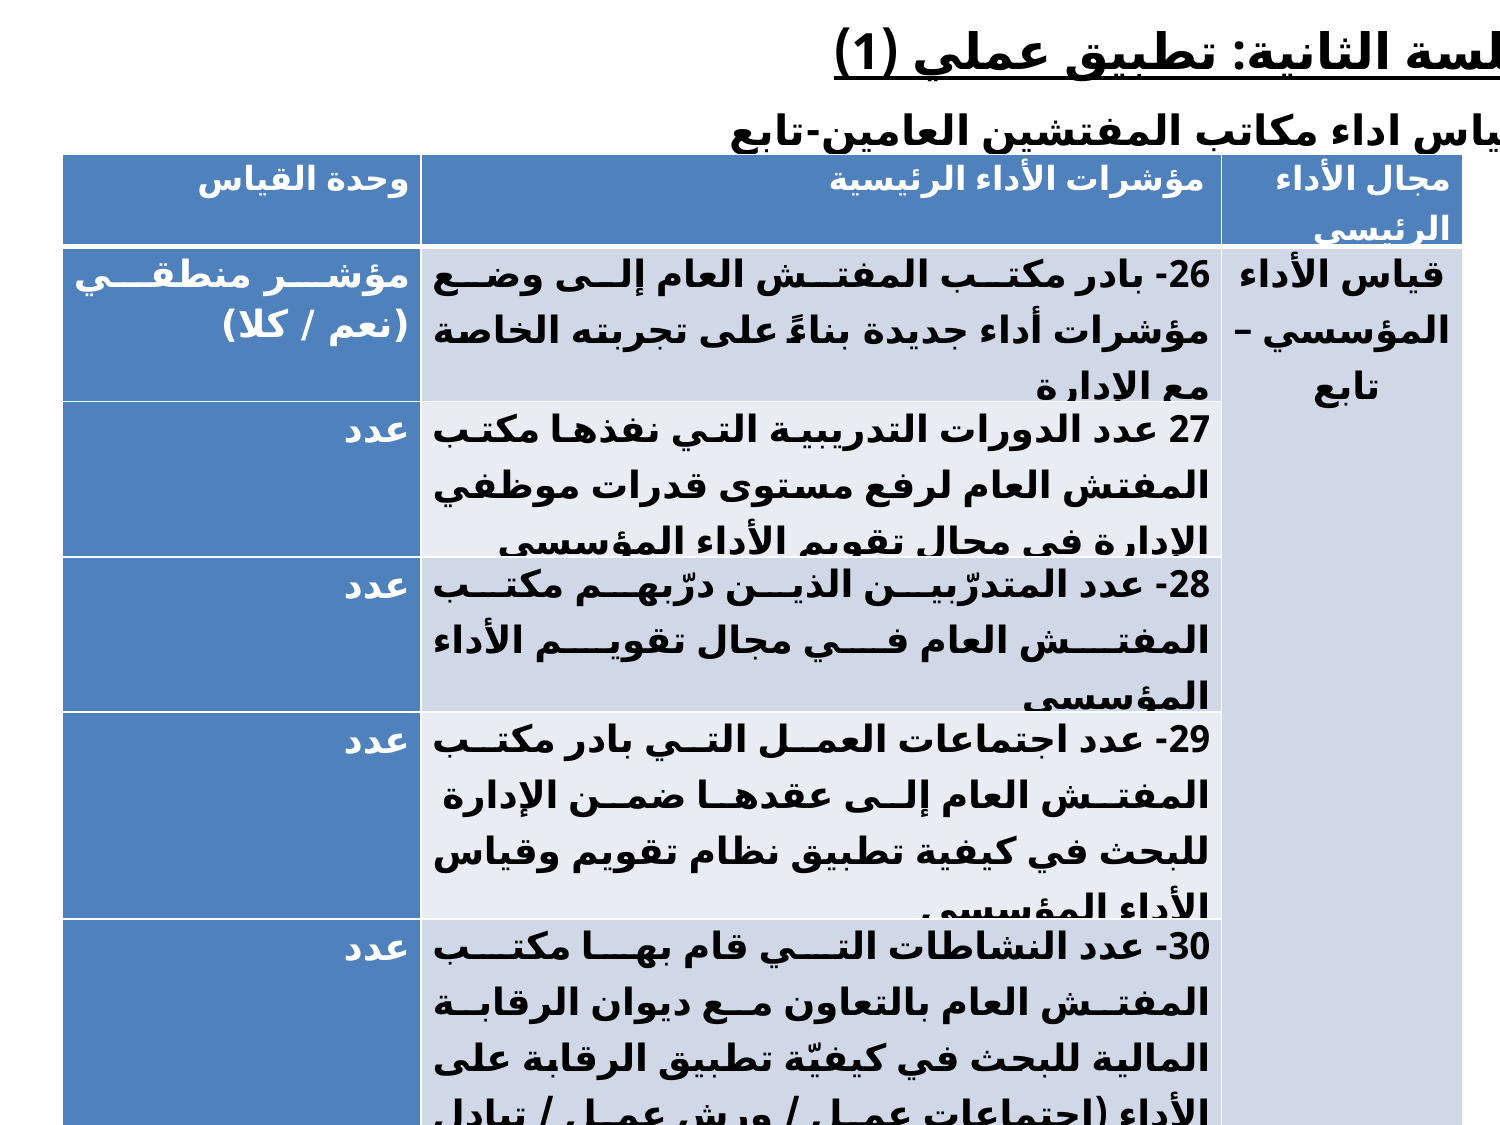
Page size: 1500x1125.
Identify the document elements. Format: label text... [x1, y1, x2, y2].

text_box الجلسة الثانية: تطبيق عملي (1) [818, 12, 1500, 88]
slide_number 26 [1074, 1042, 1425, 1103]
table_cell عدد [63, 713, 420, 918]
table_cell 26- بادر مكتب المفتش العام إلى وضع مؤشرات أداء جديدة بناءً على تجربته الخاصة مع الإدارة [422, 249, 1221, 401]
table_cell عدد [63, 402, 420, 556]
table_cell عدد [63, 558, 420, 711]
table_cell 28- عدد المتدرّبين الذين درّبهم مكتب المفتش العام في مجال تقويم الأداء المؤسسي [422, 558, 1221, 711]
table_cell 30- عدد النشاطات التي قام بها مكتب المفتش العام بالتعاون مع ديوان الرقابة المالية للبحث في كيفيّة تطبيق الرقابة على الأداء (اجتماعات عمل / ورش عمل / تبادل مراسلات خطية وإلكترونية حول الموضوع / كتابة نصوص خطية مفصّلة حول كيفية تطبيق أدلّة الرقابة على الأداء التي وضعها الديوان ) [422, 920, 1221, 1125]
table_header وحدة القياس [63, 155, 420, 244]
text_box قياس اداء مكاتب المفتشين العامين-تابع [704, 96, 1500, 162]
table_cell مؤشر منطقي (نعم / كلا) [63, 249, 420, 401]
table_header مؤشرات الأداء الرئيسية [422, 155, 1221, 244]
table_cell 27 عدد الدورات التدريبية التي نفذها مكتب المفتش العام لرفع مستوى قدرات موظفي الإدارة في مجال تقويم الأداء المؤسسي [422, 402, 1221, 556]
table_cell قياس الأداء المؤسسي – تابع [1222, 249, 1462, 1125]
table_cell 29- عدد اجتماعات العمل التي بادر مكتب المفتش العام إلى عقدها ضمن الإدارة للبحث في كيفية تطبيق نظام تقويم وقياس الأداء المؤسسي [422, 713, 1221, 918]
table_header مجال الأداء الرئيسي [1222, 155, 1462, 244]
table_cell عدد [63, 920, 420, 1125]
